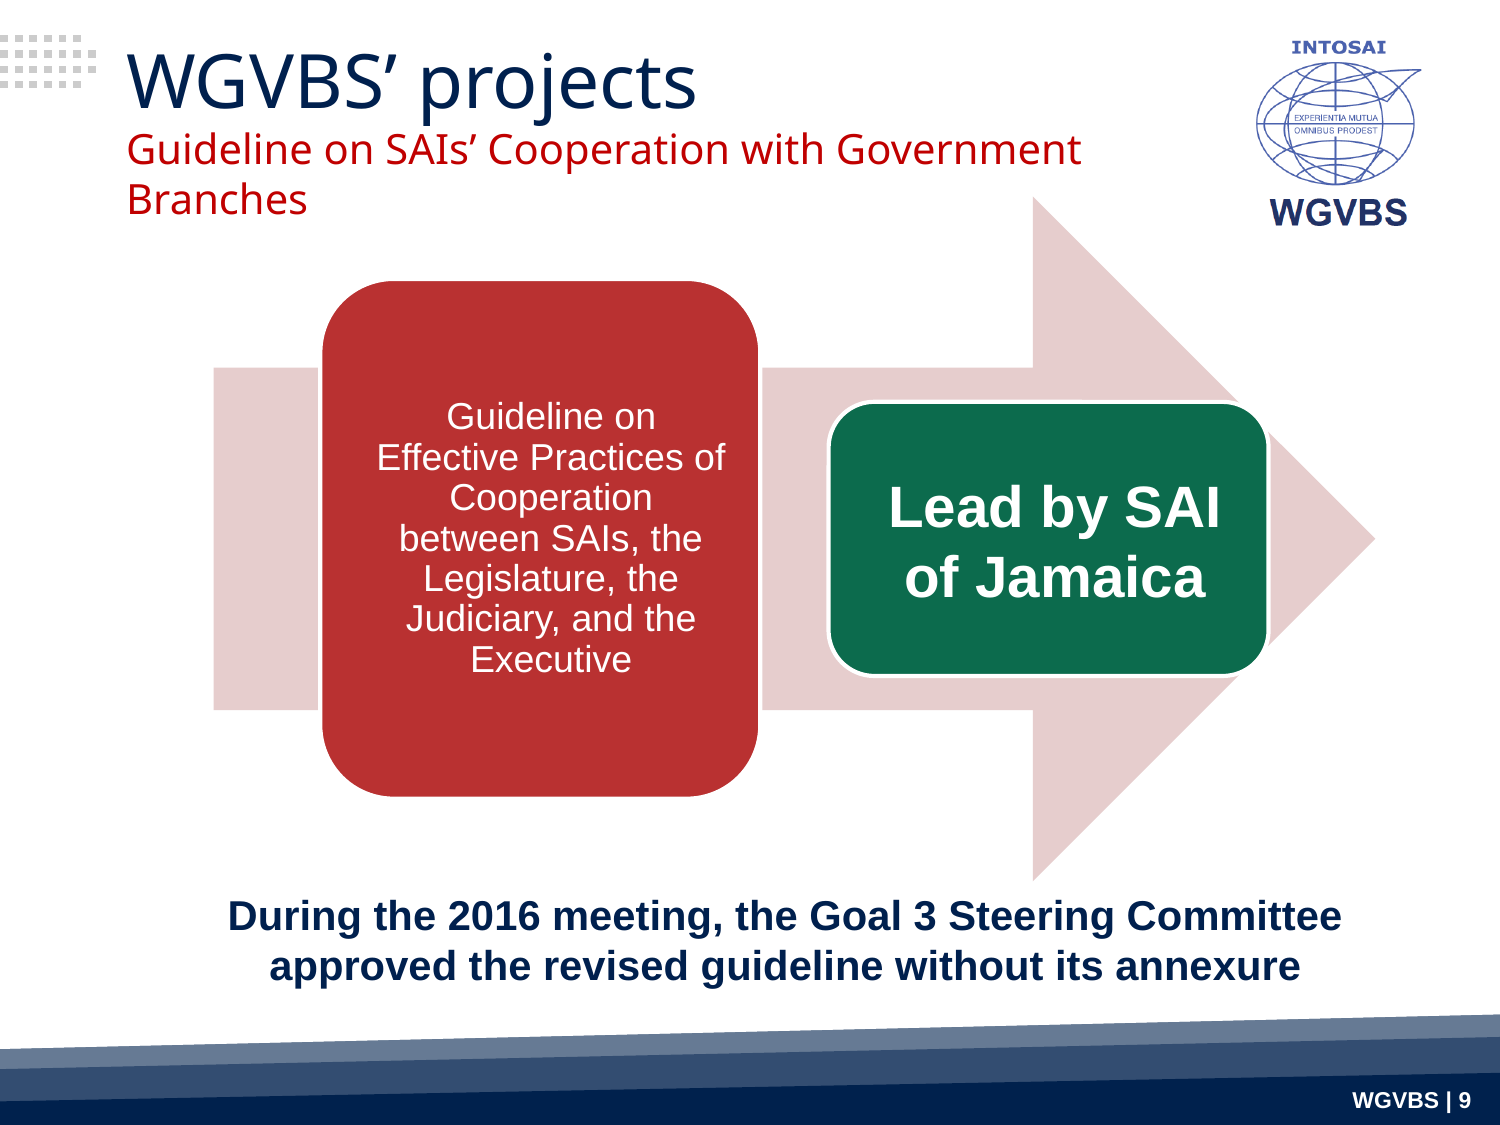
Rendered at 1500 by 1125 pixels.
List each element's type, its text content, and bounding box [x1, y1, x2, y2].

text_box During the 2016 meeting, the Goal 3 Steering Committee approved the revised guideline without its annexure [206, 890, 1365, 997]
picture [1281, 35, 1425, 196]
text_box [110, 196, 1479, 882]
title WGVBS’ projects Guideline on SAIs’ Cooperation with Government Branches [110, 34, 1281, 195]
slide_number WGVBS | 9 [1337, 1078, 1489, 1125]
